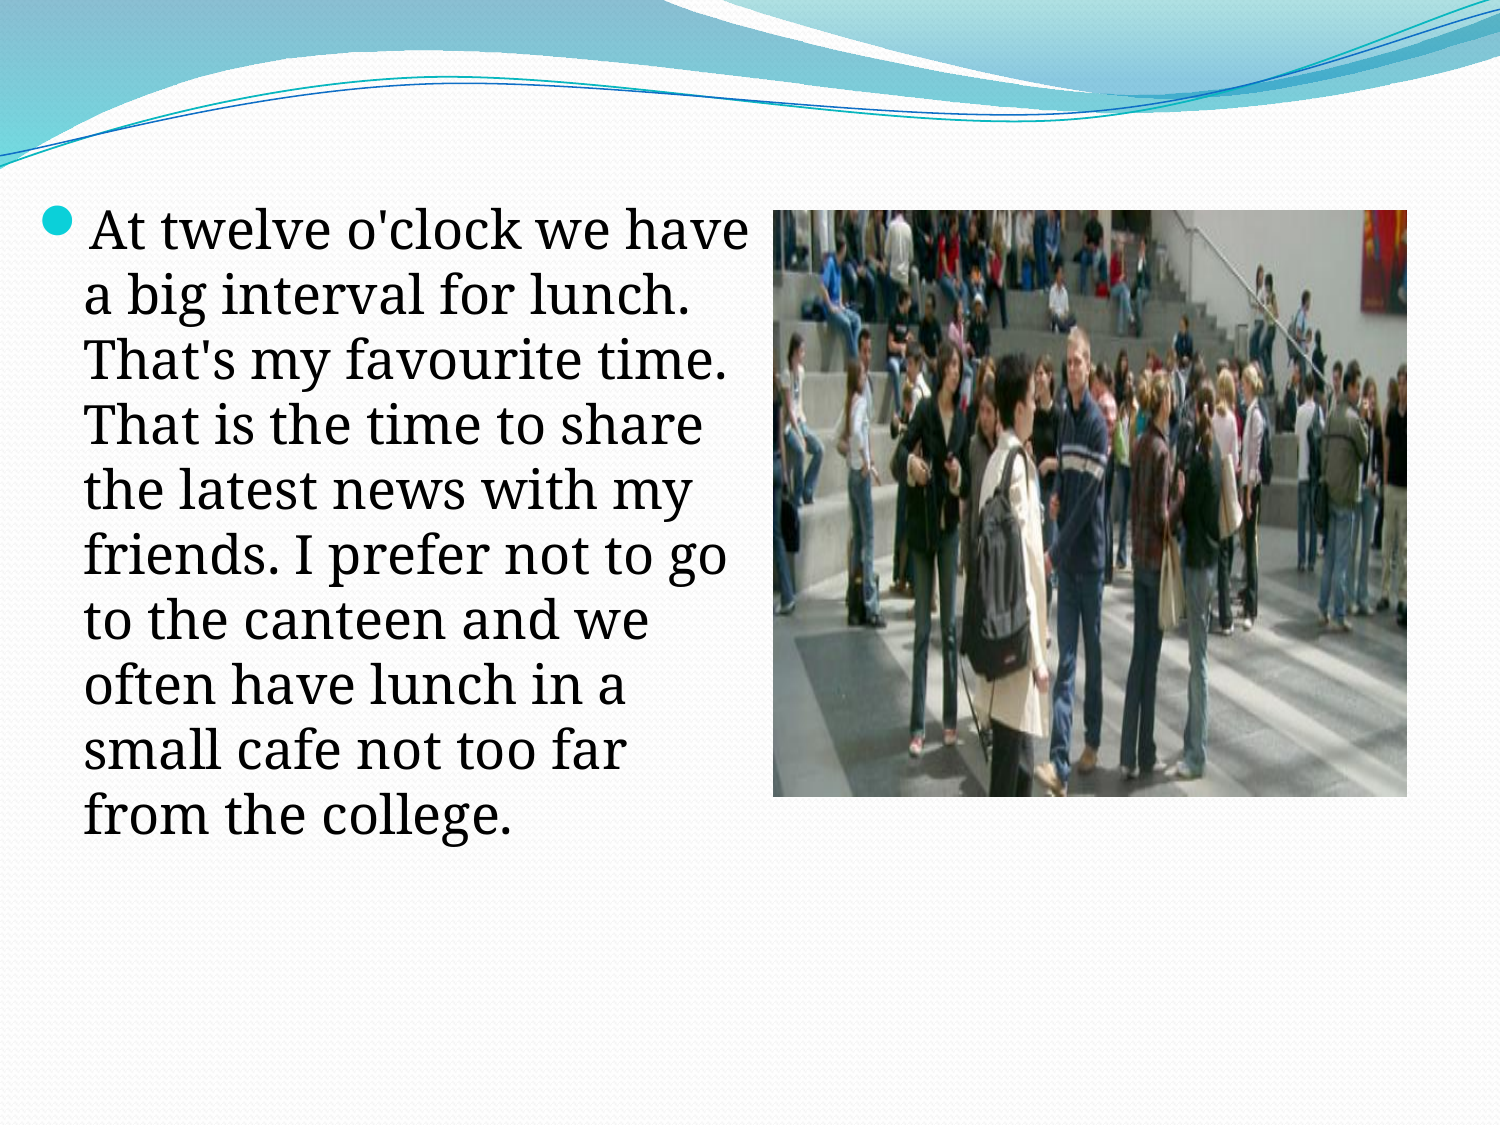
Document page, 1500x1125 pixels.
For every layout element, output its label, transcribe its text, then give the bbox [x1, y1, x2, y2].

picture [773, 210, 1407, 798]
list At twelve o'clock we have a big interval for lunch. That's my favourite time. That is the time to share the latest news with my friends. I prefer not to go to the canteen and we often have lunch in a small cafe not too far from the college. [23, 187, 781, 914]
